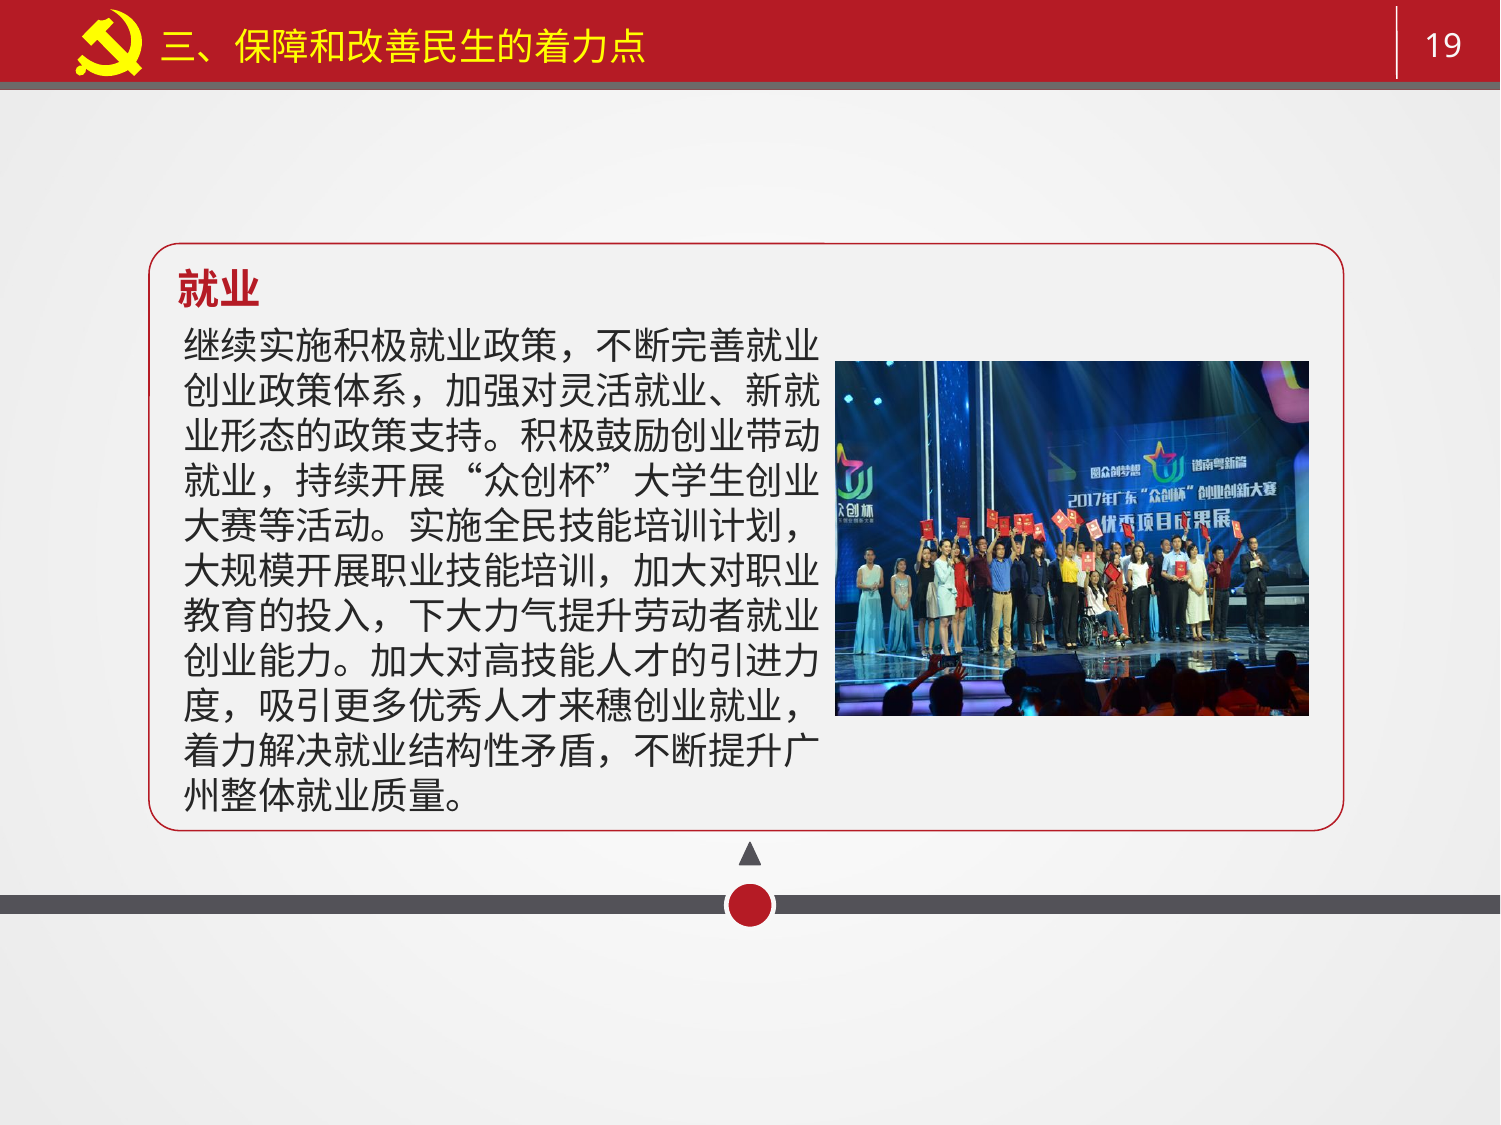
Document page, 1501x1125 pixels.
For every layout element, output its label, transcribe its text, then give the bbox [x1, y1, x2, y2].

text_box 继续实施积极就业政策，不断完善就业创业政策体系，加强对灵活就业、新就业形态的政策支持。积极鼓励创业带动就业，持续开展“众创杯”大学生创业大赛等活动。实施全民技能培训计划，大规模开展职业技能培训，加大对职业教育的投入，下大力气提升劳动者就业创业能力。加大对高技能人才的引进力度，吸引更多优秀人才来穗创业就业，着力解决就业结构性矛盾，不断提升广州整体就业质量。 [168, 314, 836, 825]
text_box [726, 881, 774, 929]
text_box [0, 895, 728, 914]
text_box [75, 9, 143, 77]
text_box [772, 895, 1500, 914]
picture [0, 0, 1501, 1125]
text_box [739, 842, 761, 865]
text_box 就业 [162, 255, 277, 321]
text_box [148, 243, 1344, 831]
text_box 三、保障和改善民生的着力点 [144, 16, 715, 76]
